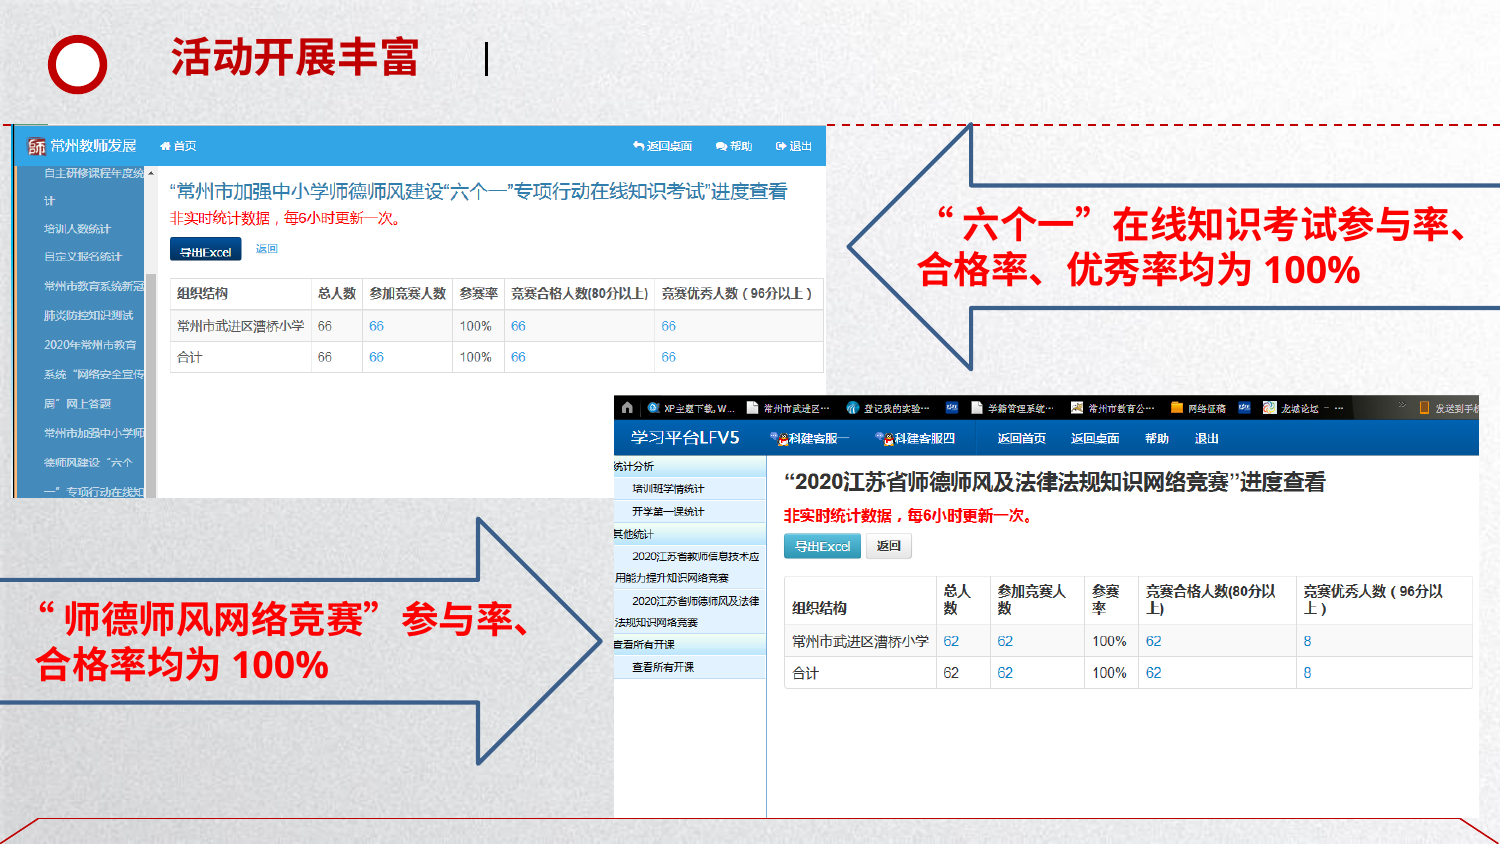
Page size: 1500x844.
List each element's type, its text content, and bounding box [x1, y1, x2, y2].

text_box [49, 36, 106, 93]
text_box “六个一”在线知识考试参与率、 合格率、优秀率均为100% [901, 193, 1500, 299]
picture [0, 0, 1500, 844]
text_box “师德师风网络竞赛”参与率、 合格率均为100% [2, 588, 566, 693]
text_box [0, 516, 552, 766]
text_box [846, 122, 1500, 372]
text_box [566, 603, 603, 679]
text_box 活动开展丰富 [155, 23, 436, 88]
